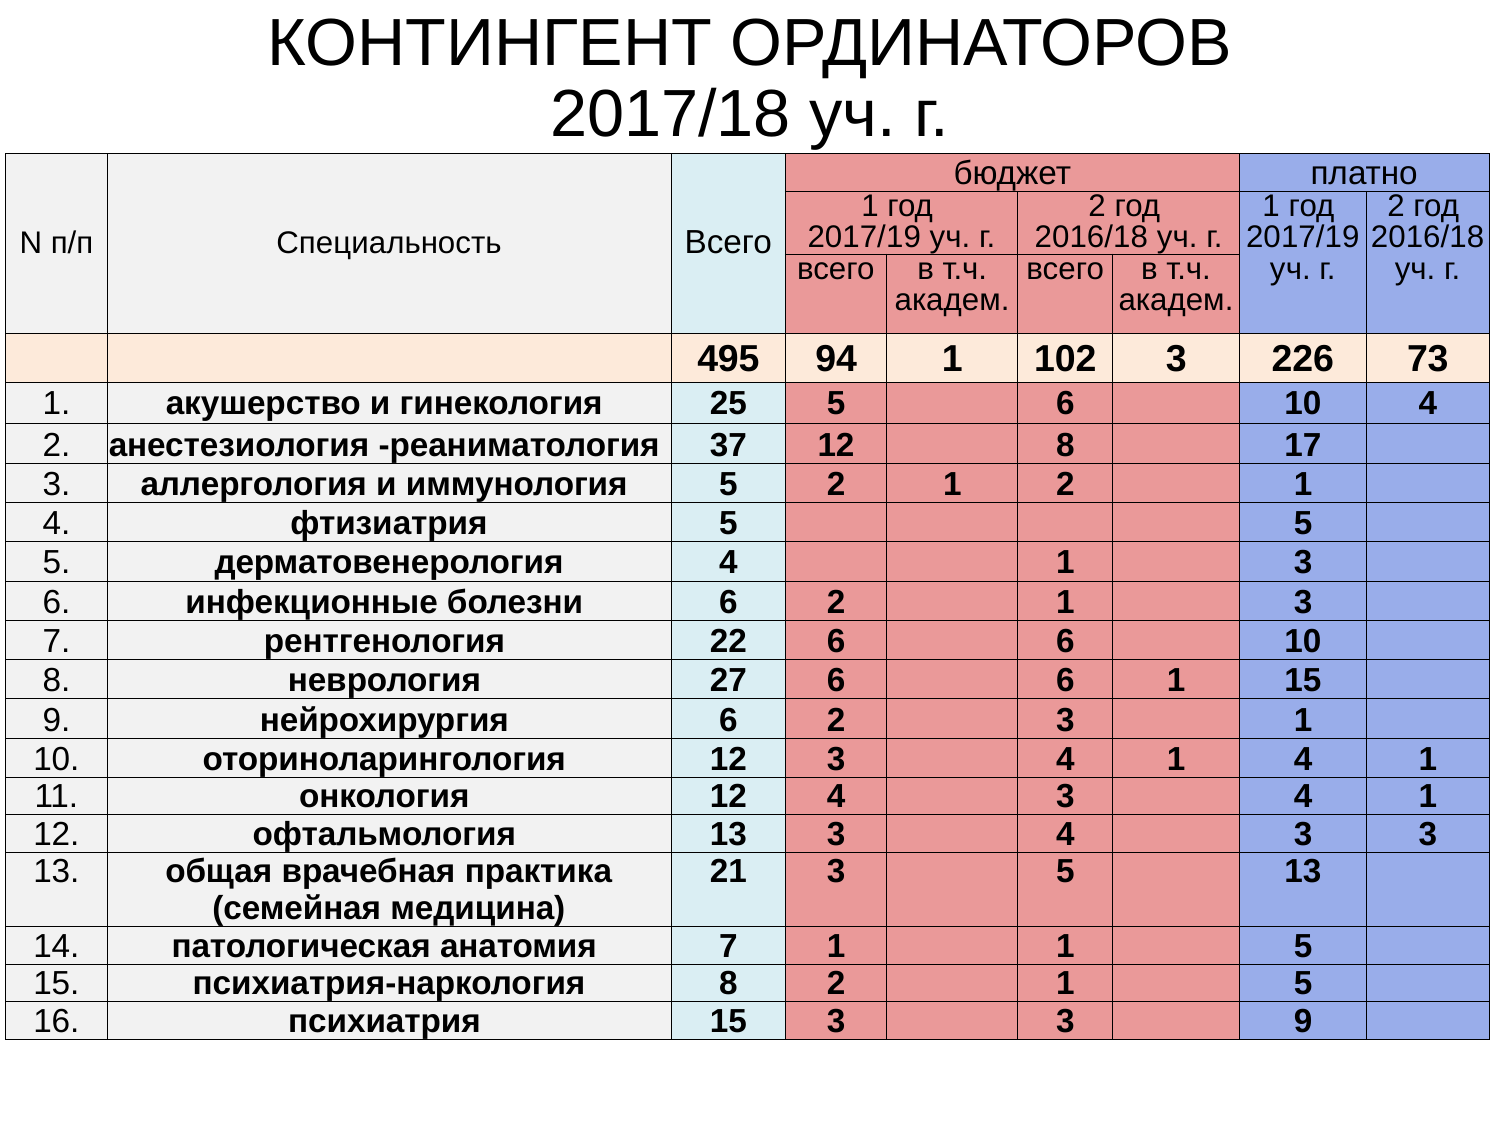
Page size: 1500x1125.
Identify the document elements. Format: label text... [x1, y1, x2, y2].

table_cell [887, 383, 1017, 423]
table_header Всего [672, 188, 785, 333]
table_cell 4 [672, 542, 785, 581]
table_cell 4 [1240, 778, 1366, 814]
table_cell 6 [672, 582, 785, 620]
table_cell [887, 778, 1017, 814]
table_cell 11. [6, 778, 107, 814]
table_cell [1367, 542, 1489, 581]
table_cell 2 [786, 965, 886, 1001]
table_cell 10. [6, 739, 107, 777]
table_cell 1 [1018, 965, 1112, 1001]
table_cell анестезиология -реаниматология [108, 424, 671, 463]
table_cell 3 [1240, 815, 1366, 852]
table_cell 37 [672, 424, 785, 463]
table_cell 3 [1018, 778, 1112, 814]
table_cell 1 год 2017/19 уч. г. [1240, 192, 1366, 333]
table_cell 2 [786, 464, 886, 502]
table_cell 3 [1018, 1002, 1112, 1039]
table_cell 3 [1240, 542, 1366, 581]
table_cell 15 [1240, 660, 1366, 698]
table_cell 16. [6, 1002, 107, 1039]
table_cell [1113, 1002, 1239, 1039]
table_cell [1018, 503, 1112, 541]
table_cell [1367, 699, 1489, 738]
table_cell [1113, 503, 1239, 541]
table_cell 6 [786, 660, 886, 698]
table_cell [887, 739, 1017, 777]
table_cell [887, 542, 1017, 581]
table_cell 13 [672, 815, 785, 852]
table_cell 1 [1367, 778, 1489, 814]
table_cell 1 год 2017/19 уч. г. [786, 192, 1017, 254]
table_cell 495 [672, 334, 785, 382]
table_cell 8 [672, 965, 785, 1001]
table_cell [1113, 927, 1239, 964]
table_cell 15. [6, 965, 107, 1001]
table_cell 7. [6, 621, 107, 659]
table_cell рентгенология [108, 621, 671, 659]
table_cell [1367, 464, 1489, 502]
table_cell фтизиатрия [108, 503, 671, 541]
table_cell 12 [672, 778, 785, 814]
table_cell [108, 334, 671, 382]
table_cell 3 [1240, 582, 1366, 620]
table_cell [1367, 1002, 1489, 1039]
table_cell 1 [786, 927, 886, 964]
table_cell инфекционные болезни [108, 582, 671, 620]
table_cell [887, 582, 1017, 620]
table_cell 2 [786, 699, 886, 738]
table_cell 1 [1018, 542, 1112, 581]
table_cell [887, 815, 1017, 852]
table_cell 9 [1240, 1002, 1366, 1039]
table_cell 4 [786, 778, 886, 814]
table_cell 1 [887, 334, 1017, 382]
table_cell 27 [672, 660, 785, 698]
table_cell 1 [1240, 464, 1366, 502]
table_cell 3 [786, 853, 886, 926]
table_cell 4. [6, 503, 107, 541]
table_cell 2 [1018, 464, 1112, 502]
table_cell 6 [786, 621, 886, 659]
table_cell 1 [1113, 739, 1239, 777]
table_cell 8. [6, 660, 107, 698]
table_header Специальность [108, 188, 671, 333]
table_cell 5 [1018, 853, 1112, 926]
table_cell [6, 334, 107, 382]
table_cell 15 [672, 1002, 785, 1039]
table_cell [786, 542, 886, 581]
table_cell [1113, 582, 1239, 620]
table_cell 102 [1018, 334, 1112, 382]
table_cell 5 [672, 464, 785, 502]
table_cell 1 [1113, 660, 1239, 698]
table_cell [1367, 503, 1489, 541]
table_cell патологическая анатомия [108, 927, 671, 964]
table_cell 4 [1240, 739, 1366, 777]
table_header N п/п [6, 188, 107, 333]
table_cell 5 [1240, 503, 1366, 541]
table_cell 14. [6, 927, 107, 964]
table_cell онкология [108, 778, 671, 814]
table_cell 25 [672, 383, 785, 423]
table_cell в т.ч. академ. [1113, 255, 1239, 333]
table_cell 5 [1240, 965, 1366, 1001]
table_cell 12. [6, 815, 107, 852]
table_cell 5 [1240, 927, 1366, 964]
table_cell 6 [1018, 621, 1112, 659]
table_cell 8 [1018, 424, 1112, 463]
table_cell 13. [6, 853, 107, 926]
table_cell 94 [786, 334, 886, 382]
table_cell [1113, 383, 1239, 423]
table_cell 5 [786, 383, 886, 423]
table_cell 4 [1018, 815, 1112, 852]
table_cell 21 [672, 853, 785, 926]
table_cell 22 [672, 621, 785, 659]
table_cell 10 [1240, 621, 1366, 659]
table_cell 1. [6, 383, 107, 423]
table_cell психиатрия-наркология [108, 965, 671, 1001]
table_cell 12 [672, 739, 785, 777]
table_cell 4 [1367, 383, 1489, 423]
table_cell [1113, 815, 1239, 852]
table_cell [887, 853, 1017, 926]
table_cell [887, 660, 1017, 698]
table_cell 2 [786, 582, 886, 620]
table_cell [1113, 778, 1239, 814]
table_cell 1 [1018, 582, 1112, 620]
table_cell [786, 503, 886, 541]
table_cell 6 [672, 699, 785, 738]
table_cell 5. [6, 542, 107, 581]
table_cell 7 [672, 927, 785, 964]
table_cell [1113, 464, 1239, 502]
table_cell 1 [1367, 739, 1489, 777]
table_cell [887, 1002, 1017, 1039]
table_cell 10 [1240, 383, 1366, 423]
table_cell [887, 965, 1017, 1001]
table_cell [1367, 582, 1489, 620]
table_cell 3 [786, 815, 886, 852]
table_cell 1 [1018, 927, 1112, 964]
table_cell всего [1018, 255, 1112, 333]
table_cell нейрохирургия [108, 699, 671, 738]
table_cell [1367, 424, 1489, 463]
table_cell 2 год 2016/18 уч. г. [1367, 192, 1489, 333]
table_cell [1113, 424, 1239, 463]
table_cell 1 [887, 464, 1017, 502]
table_cell 17 [1240, 424, 1366, 463]
table_cell [1367, 660, 1489, 698]
table_cell [1113, 699, 1239, 738]
table_cell неврология [108, 660, 671, 698]
table_cell [1113, 621, 1239, 659]
table_cell 6 [1018, 383, 1112, 423]
table_cell психиатрия [108, 1002, 671, 1039]
table_cell [887, 503, 1017, 541]
table_cell оториноларингология [108, 739, 671, 777]
table_cell акушерство и гинекология [108, 383, 671, 423]
table_cell дерматовенерология [108, 542, 671, 581]
table_cell 6. [6, 582, 107, 620]
table_cell общая врачебная практика (семейная медицина) [108, 853, 671, 926]
table_cell 5 [672, 503, 785, 541]
table_cell в т.ч. академ. [887, 255, 1017, 333]
table_cell [1367, 965, 1489, 1001]
table_cell 3. [6, 464, 107, 502]
table_cell [1367, 853, 1489, 926]
text_box КОНТИНГЕНТ ОРДИНАТОРОВ 2017/18 уч. г. [0, 0, 1500, 188]
table_cell 2 год 2016/18 уч. г. [1018, 192, 1239, 254]
table_cell офтальмология [108, 815, 671, 852]
table_cell [887, 621, 1017, 659]
table_cell [887, 699, 1017, 738]
table_cell 3 [1113, 334, 1239, 382]
table_cell 3 [1367, 815, 1489, 852]
table_cell 3 [786, 739, 886, 777]
table_cell 6 [1018, 660, 1112, 698]
table_cell [1113, 542, 1239, 581]
table_cell 226 [1240, 334, 1366, 382]
table_cell 73 [1367, 334, 1489, 382]
table_cell [1367, 621, 1489, 659]
table_cell 13 [1240, 853, 1366, 926]
table_cell [1113, 965, 1239, 1001]
table_cell 2. [6, 424, 107, 463]
table_cell аллергология и иммунология [108, 464, 671, 502]
table_cell всего [786, 255, 886, 333]
table_cell [887, 927, 1017, 964]
table_cell 4 [1018, 739, 1112, 777]
table_cell 9. [6, 699, 107, 738]
table_cell 3 [1018, 699, 1112, 738]
table_cell [1367, 927, 1489, 964]
table_cell [887, 424, 1017, 463]
table_cell [1113, 853, 1239, 926]
table_cell 12 [786, 424, 886, 463]
table_cell 1 [1240, 699, 1366, 738]
table_cell 3 [786, 1002, 886, 1039]
